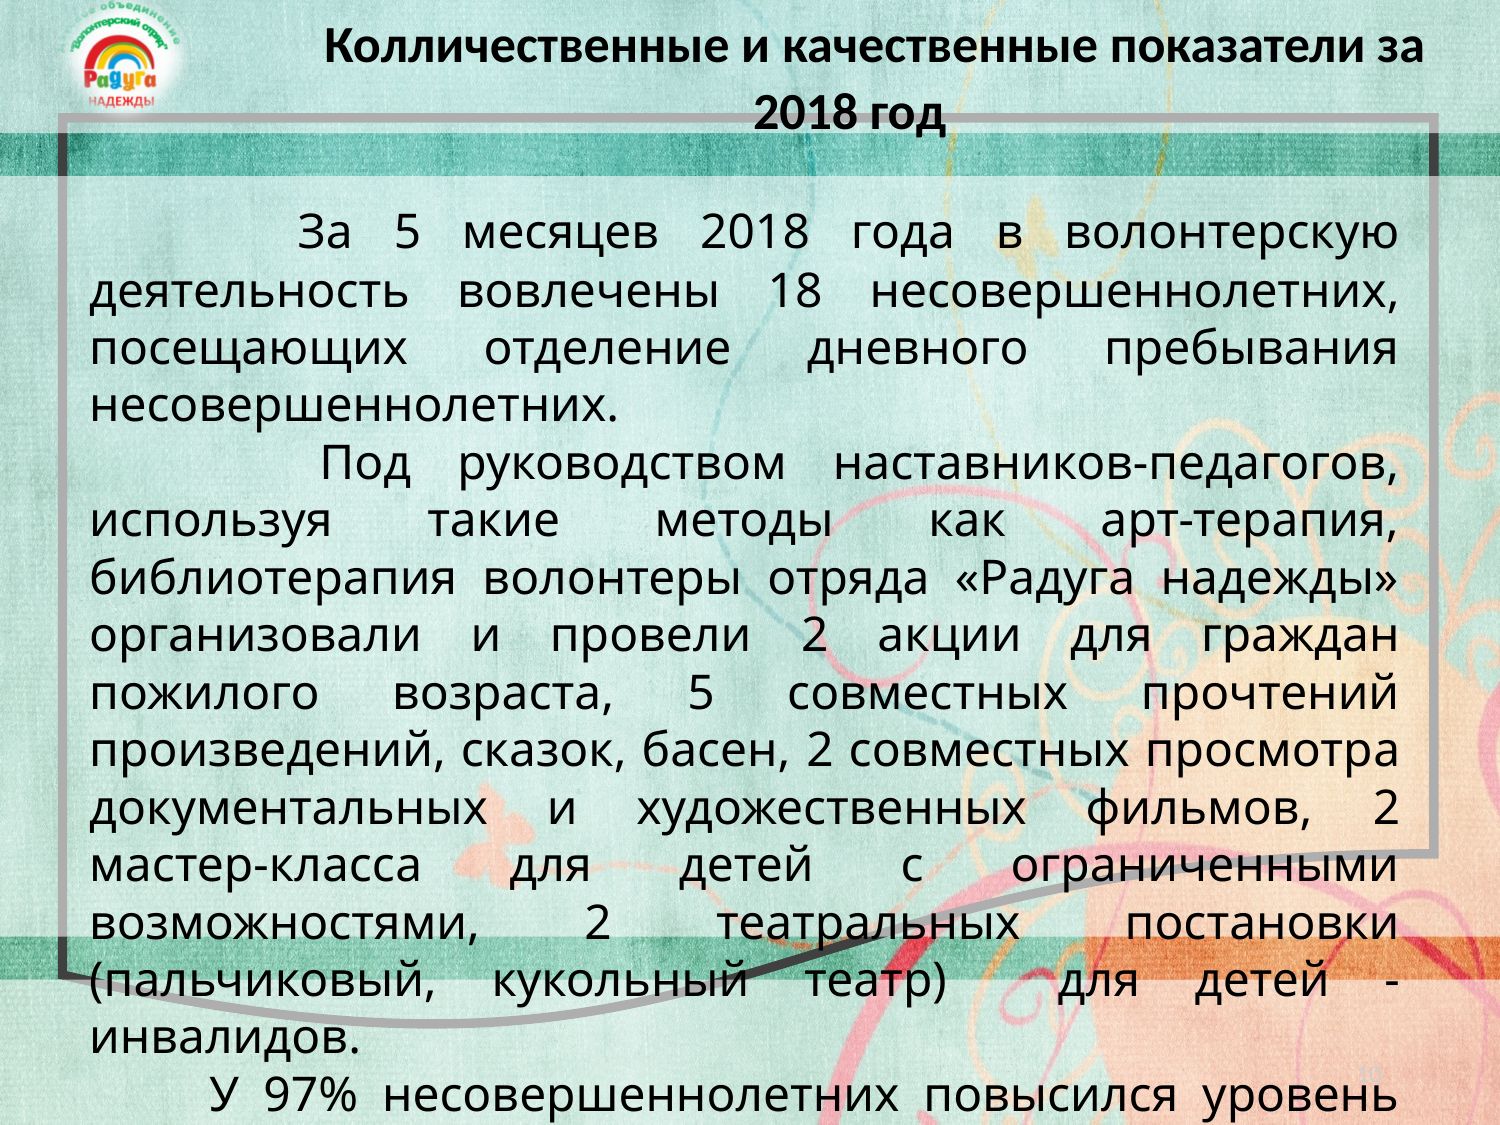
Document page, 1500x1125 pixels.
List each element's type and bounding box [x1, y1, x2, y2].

picture [47, 0, 202, 134]
text_box [0, 0, 1500, 1125]
